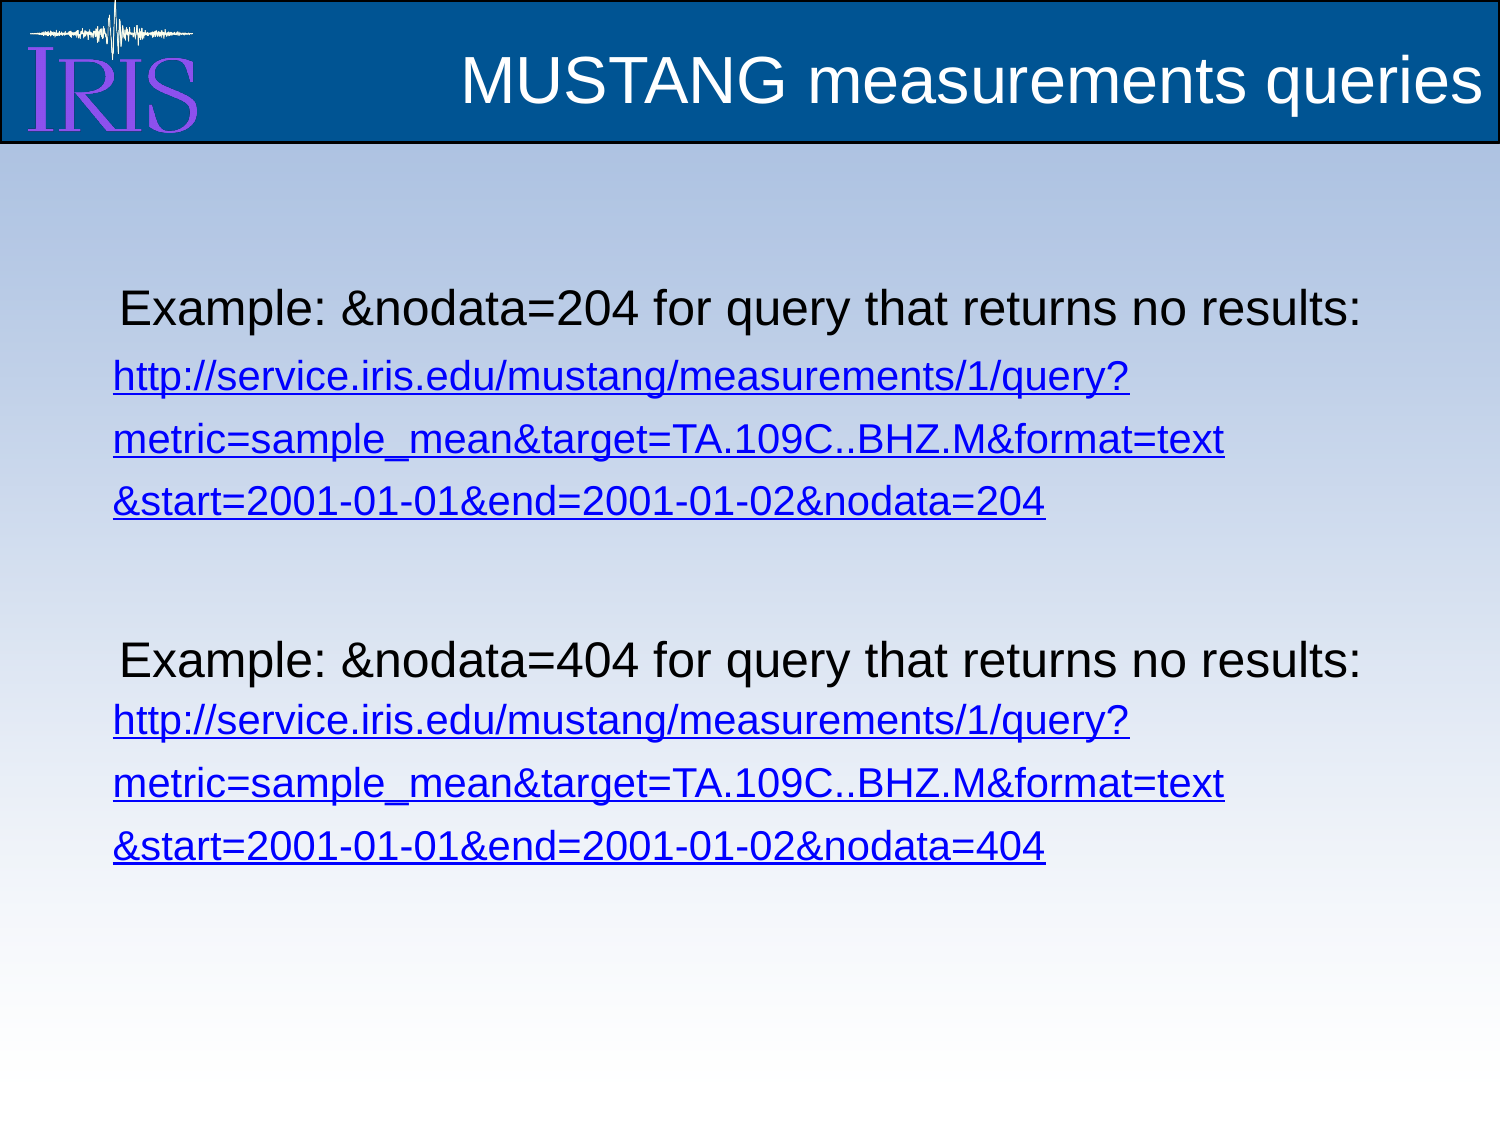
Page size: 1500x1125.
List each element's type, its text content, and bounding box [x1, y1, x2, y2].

text_box MUSTANG measurements queries [268, 29, 1500, 125]
picture [28, 0, 197, 133]
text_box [97, 267, 1467, 534]
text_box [97, 619, 1385, 878]
picture [0, 144, 1500, 1125]
